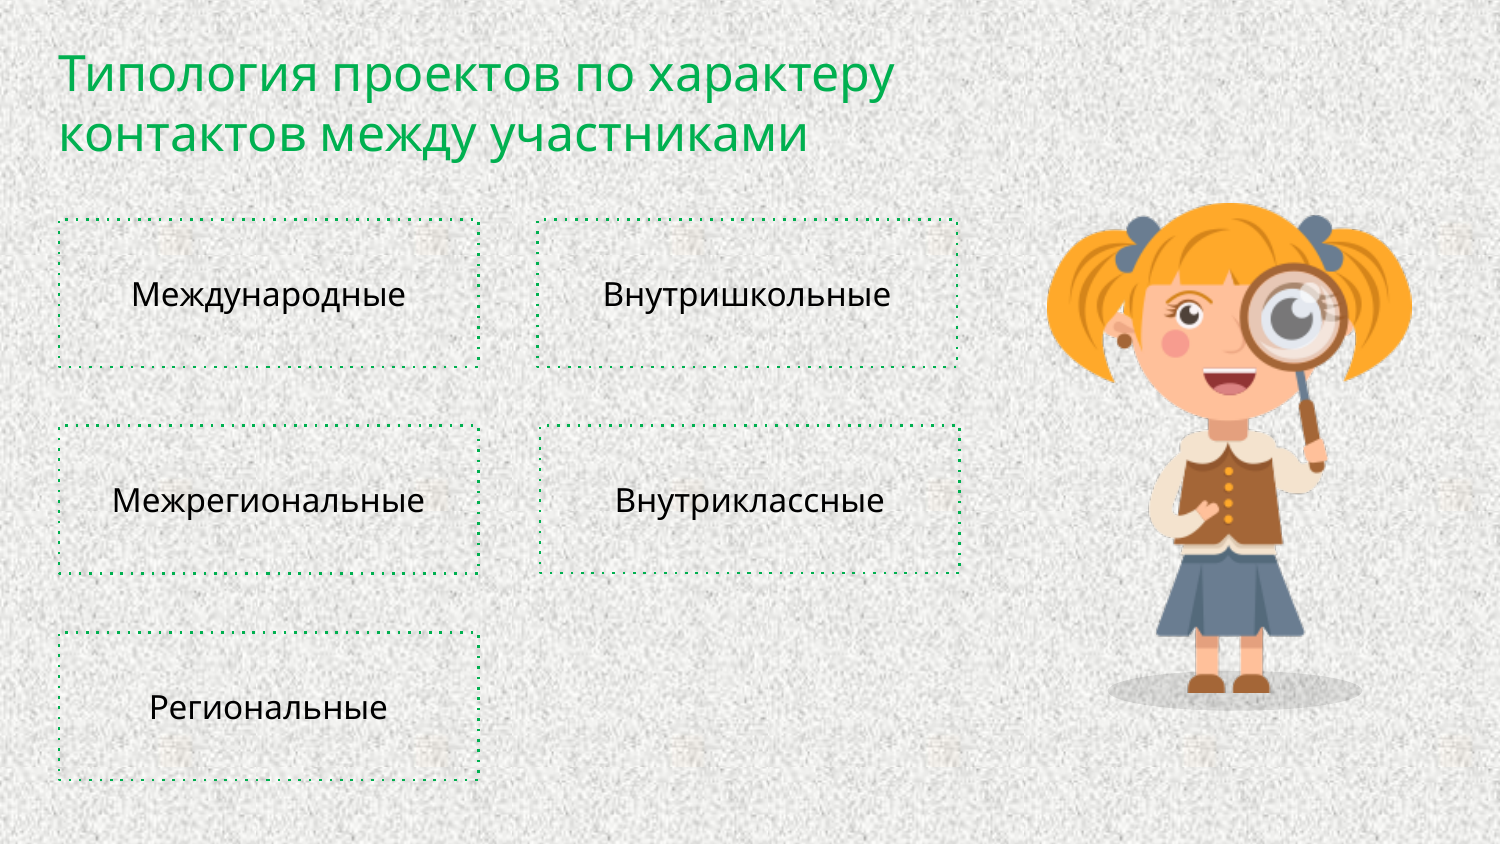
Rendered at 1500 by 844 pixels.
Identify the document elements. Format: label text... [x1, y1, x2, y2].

picture [0, 0, 1500, 844]
text_box [1125, 701, 1345, 711]
text_box Типология проектов по характеру контактов между участниками [58, 41, 1442, 163]
text_box Межрегиональные [58, 425, 479, 574]
text_box Региональные [58, 632, 479, 780]
text_box Внутриклассные [540, 425, 960, 573]
text_box Международные [58, 219, 479, 367]
text_box Внутришкольные [537, 219, 957, 367]
